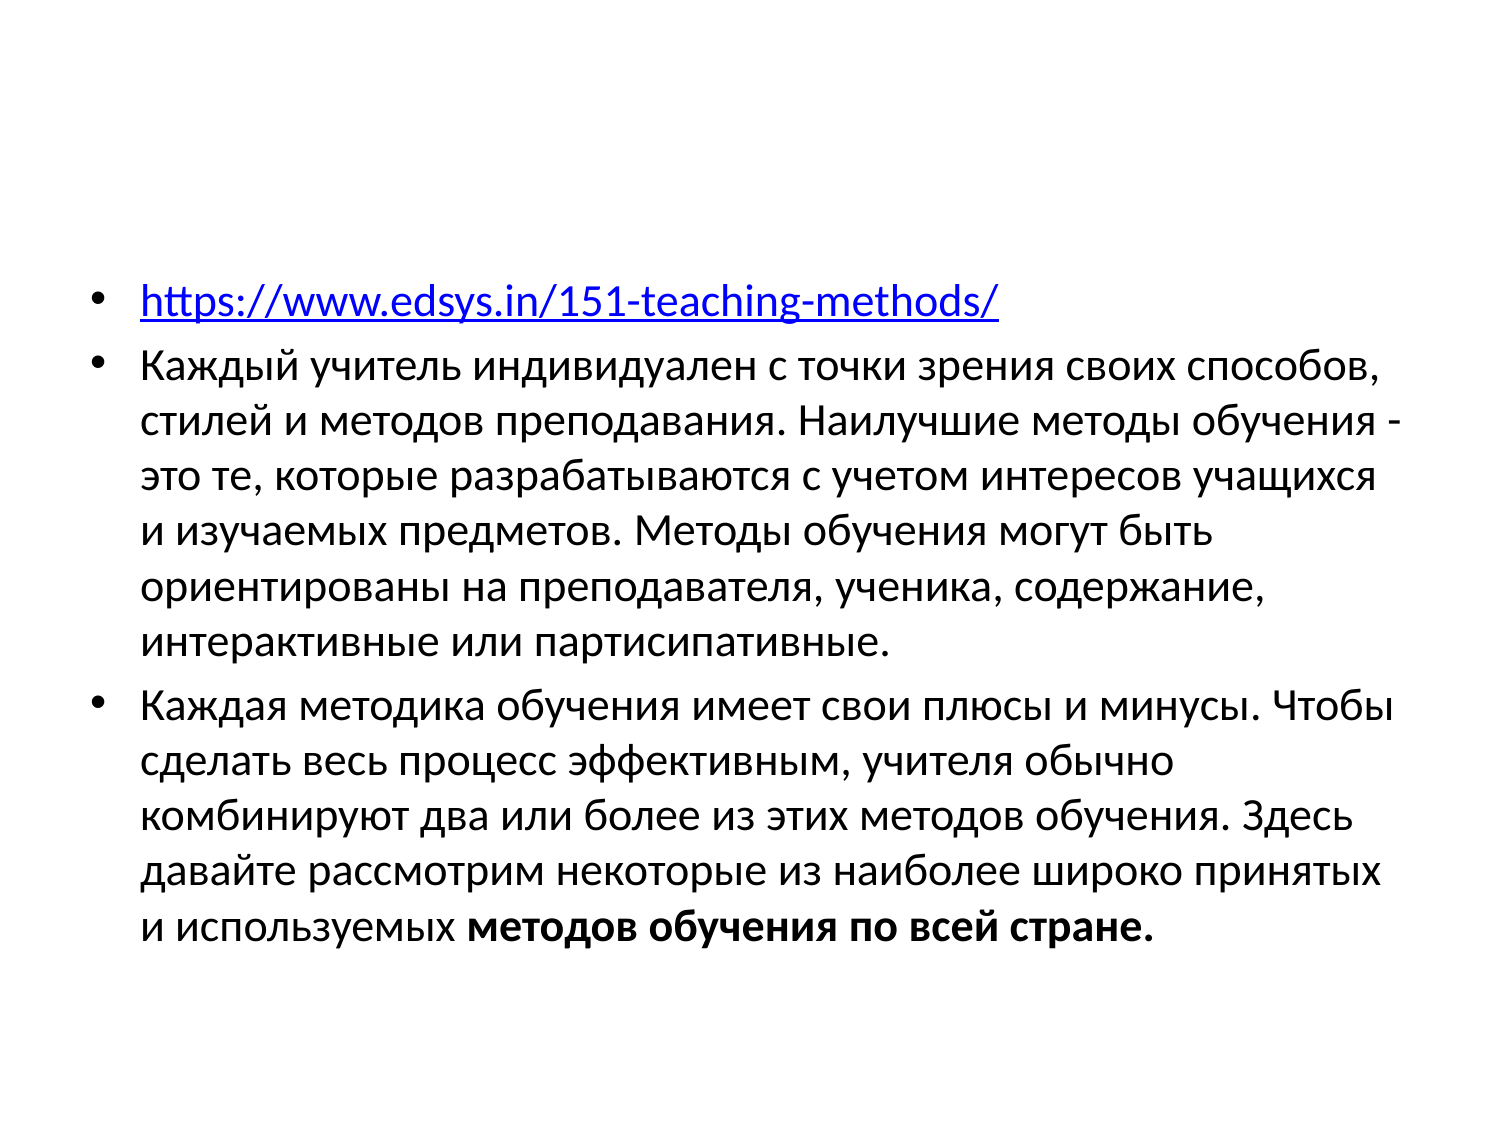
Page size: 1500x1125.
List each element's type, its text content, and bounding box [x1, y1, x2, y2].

list https://www.edsys.in/151-teaching-methods/ Каждый учитель индивидуален с точки зрения своих способов, стилей и методов преподавания. Наилучшие методы обучения -это те, которые разрабатываются с учетом интересов учащихся и изучаемых предметов. Методы обучения могут быть ориентированы на преподавателя, ученика, содержание, интерактивные или партисипативные. Каждая методика обучения имеет свои плюсы и минусы. Чтобы сделать весь процесс эффективным, учителя обычно комбинируют два или более из этих методов обучения. Здесь давайте рассмотрим некоторые из наиболее широко принятых и используемых методов обучения по всей стране. [75, 262, 1425, 1005]
